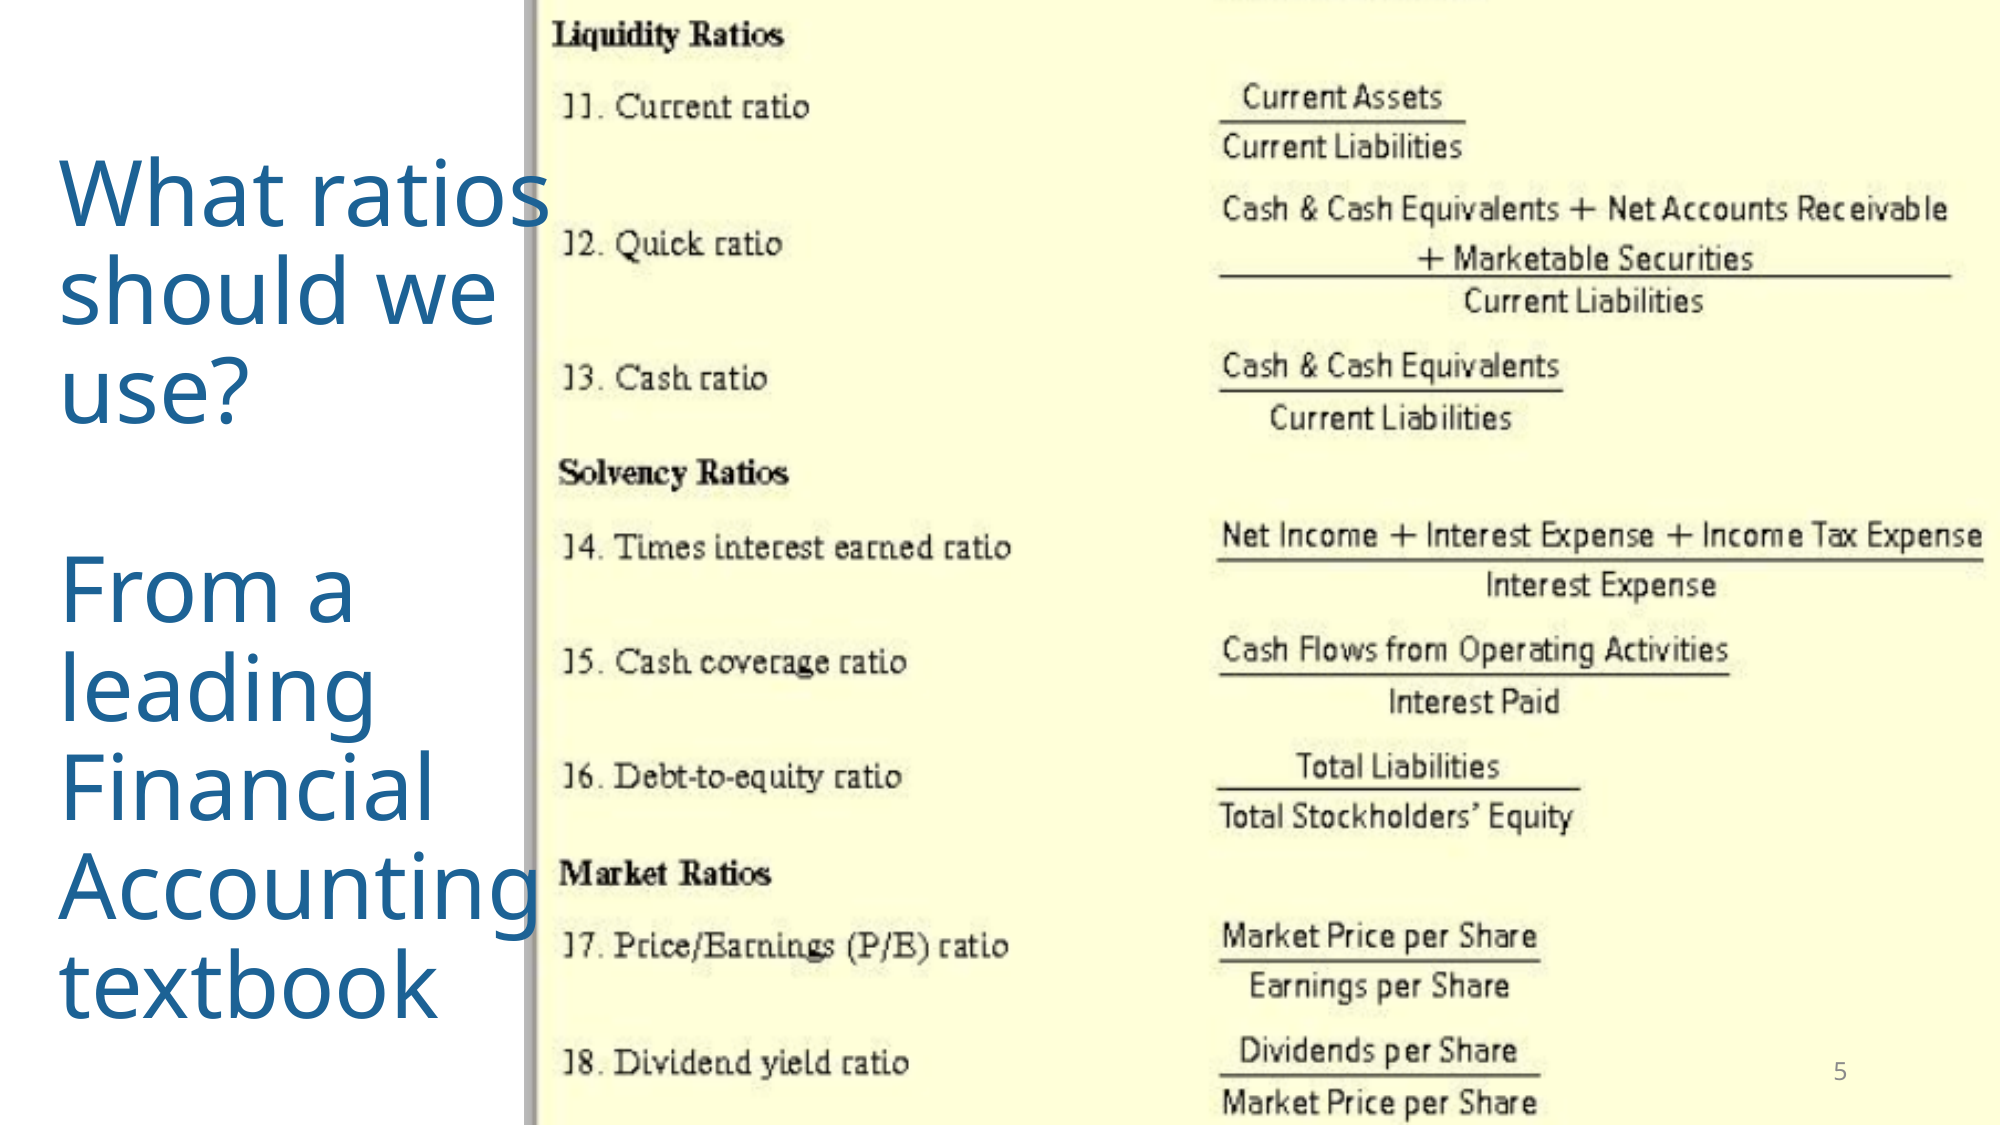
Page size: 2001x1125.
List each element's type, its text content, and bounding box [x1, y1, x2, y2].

title What ratios should we use? From a leading Financial Accounting textbook [43, 59, 524, 1125]
picture [524, 0, 2000, 1125]
